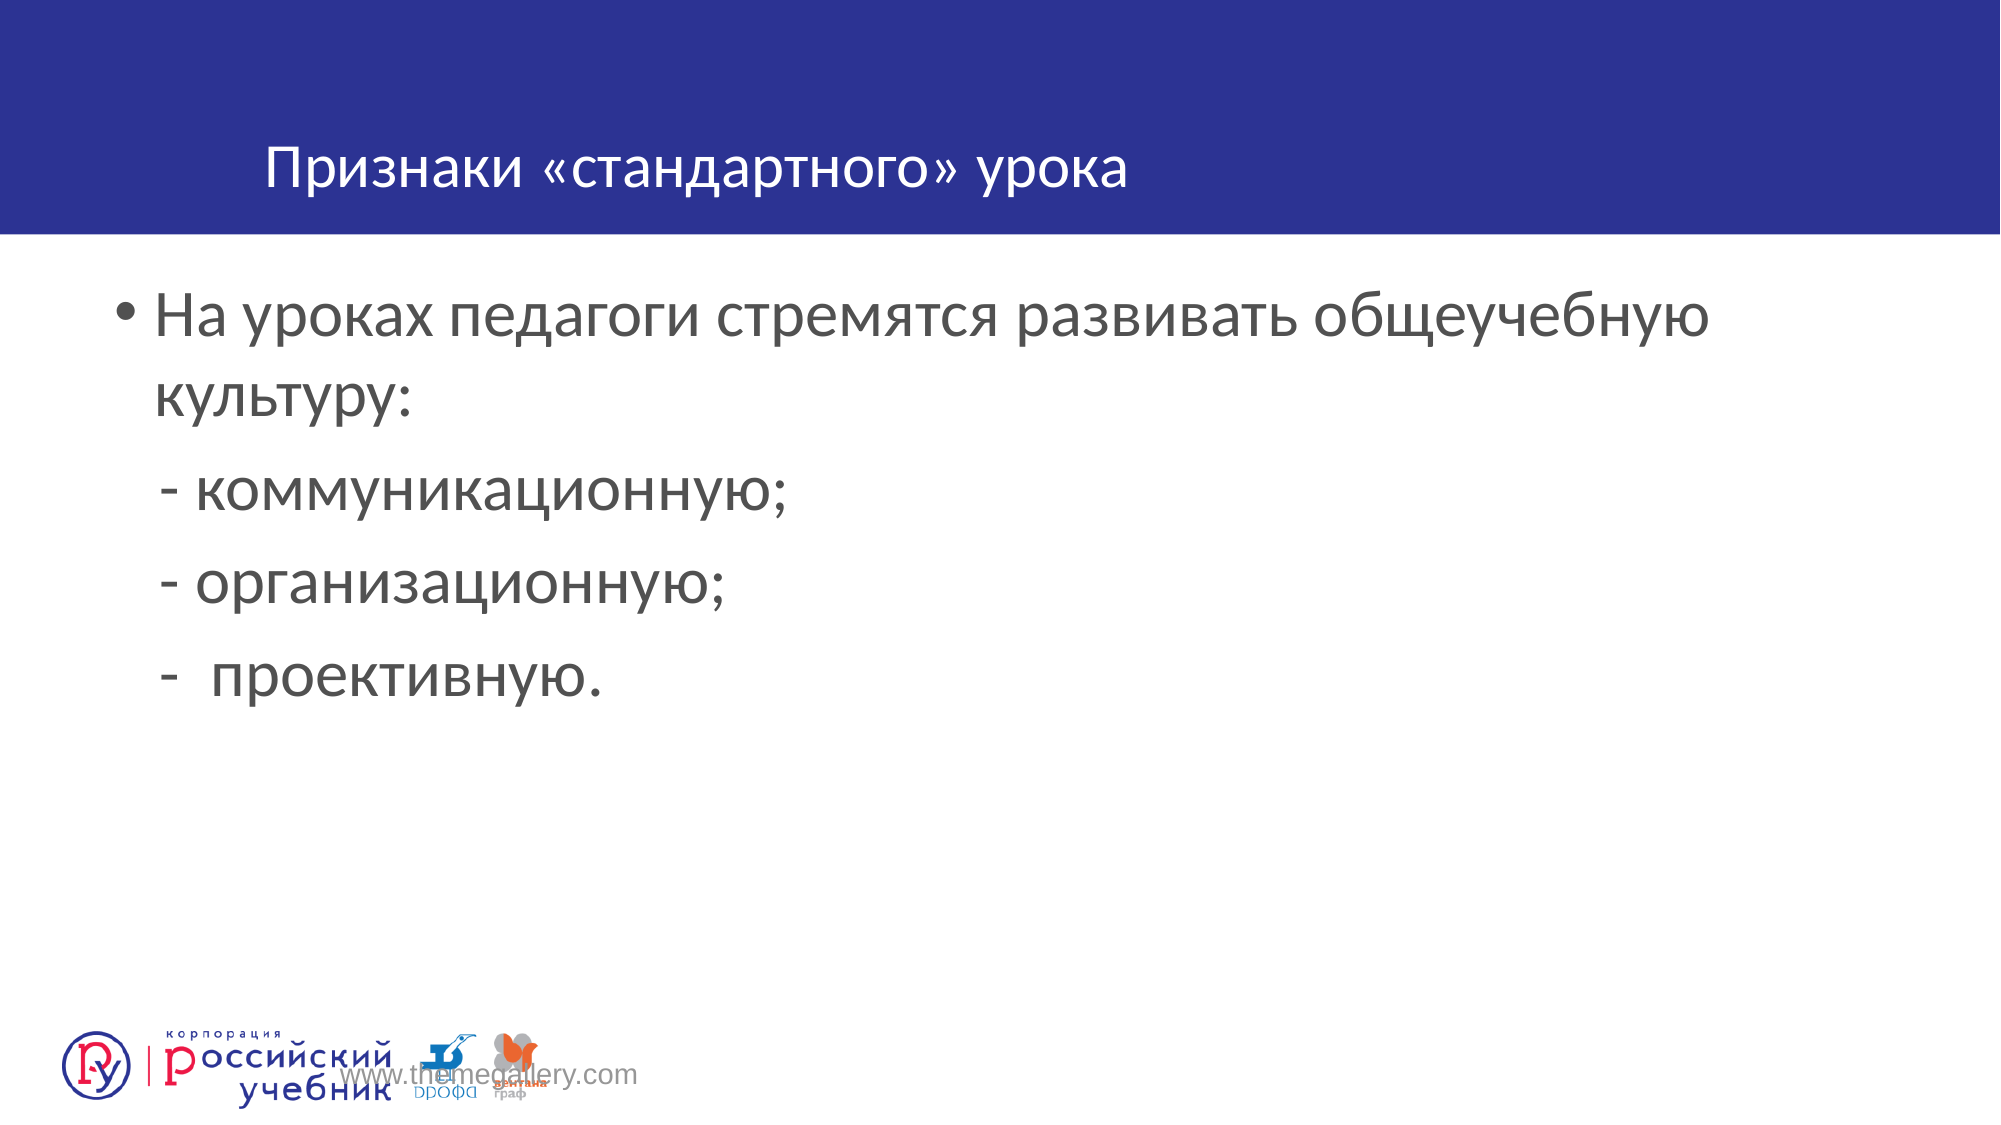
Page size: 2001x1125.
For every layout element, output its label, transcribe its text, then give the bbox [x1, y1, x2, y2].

title Признаки «стандартного» урока [249, 117, 1697, 208]
footer www.themegallery.com [324, 1042, 675, 1103]
picture [62, 1031, 547, 1109]
list На уроках педагоги стремятся развивать общеучебную культуру: - коммуникационную; - организационную; - проективную. [99, 262, 1900, 1005]
